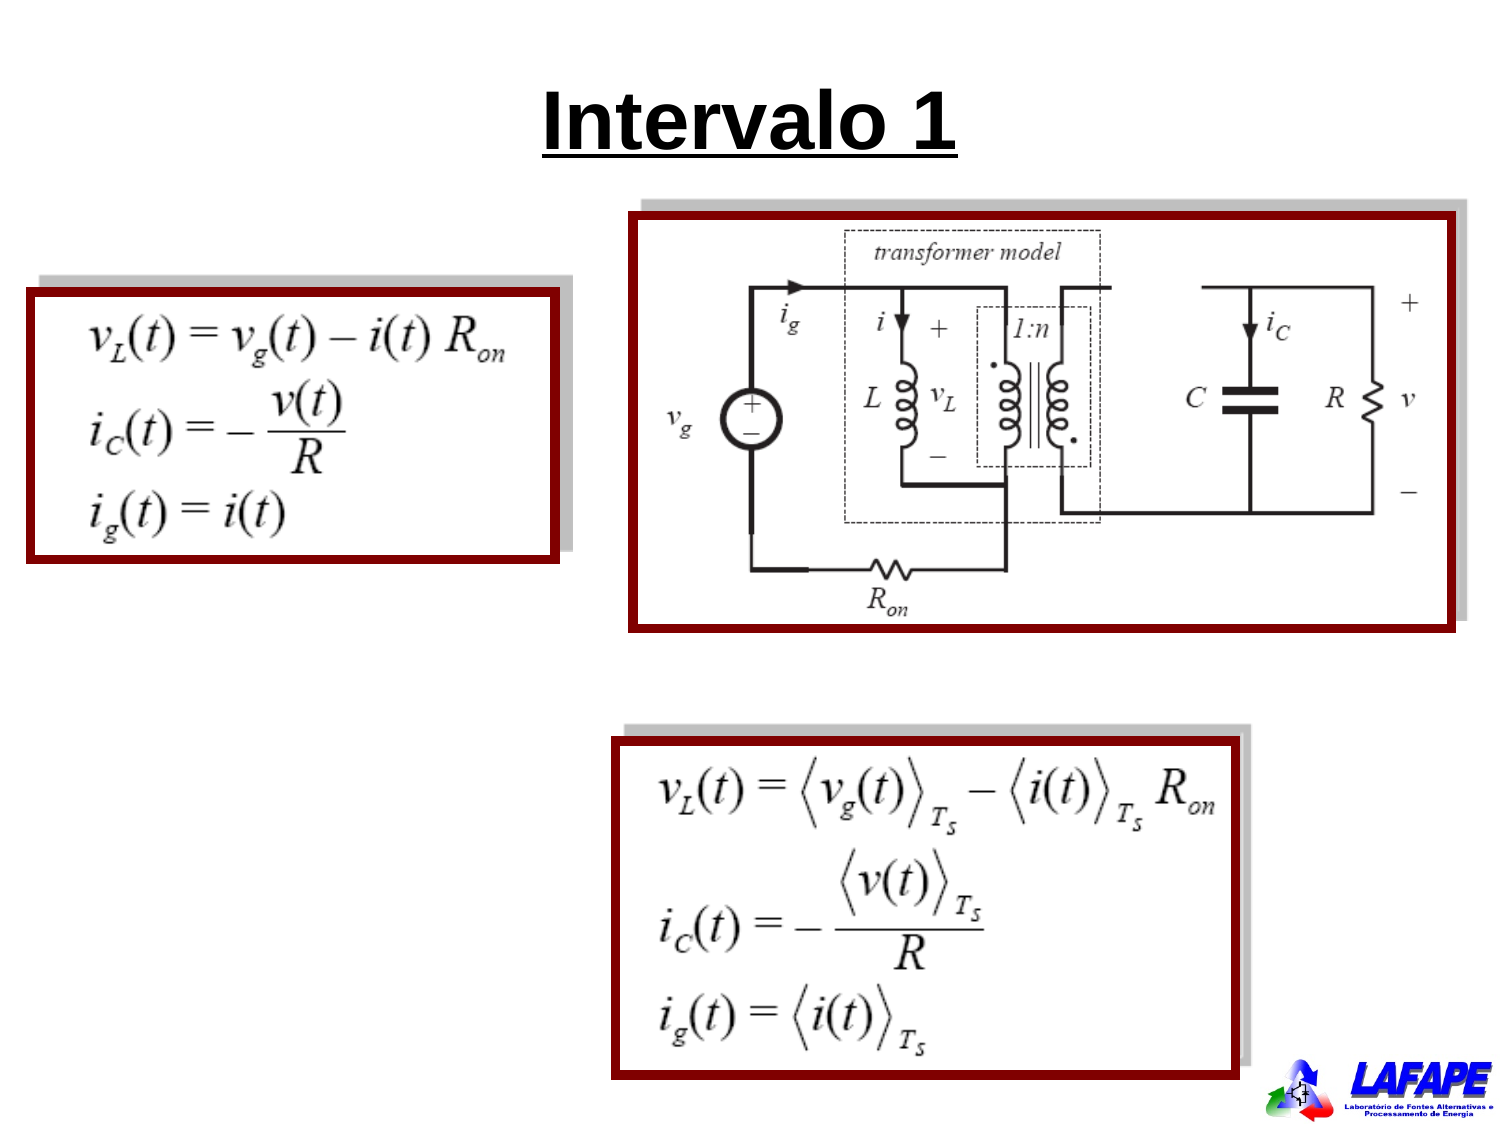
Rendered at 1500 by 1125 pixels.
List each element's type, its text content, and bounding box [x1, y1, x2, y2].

picture [1260, 1054, 1500, 1124]
picture [637, 219, 1448, 625]
picture [35, 296, 551, 556]
text_box Intervalo 1 [0, 0, 1500, 232]
picture [619, 745, 1231, 1071]
